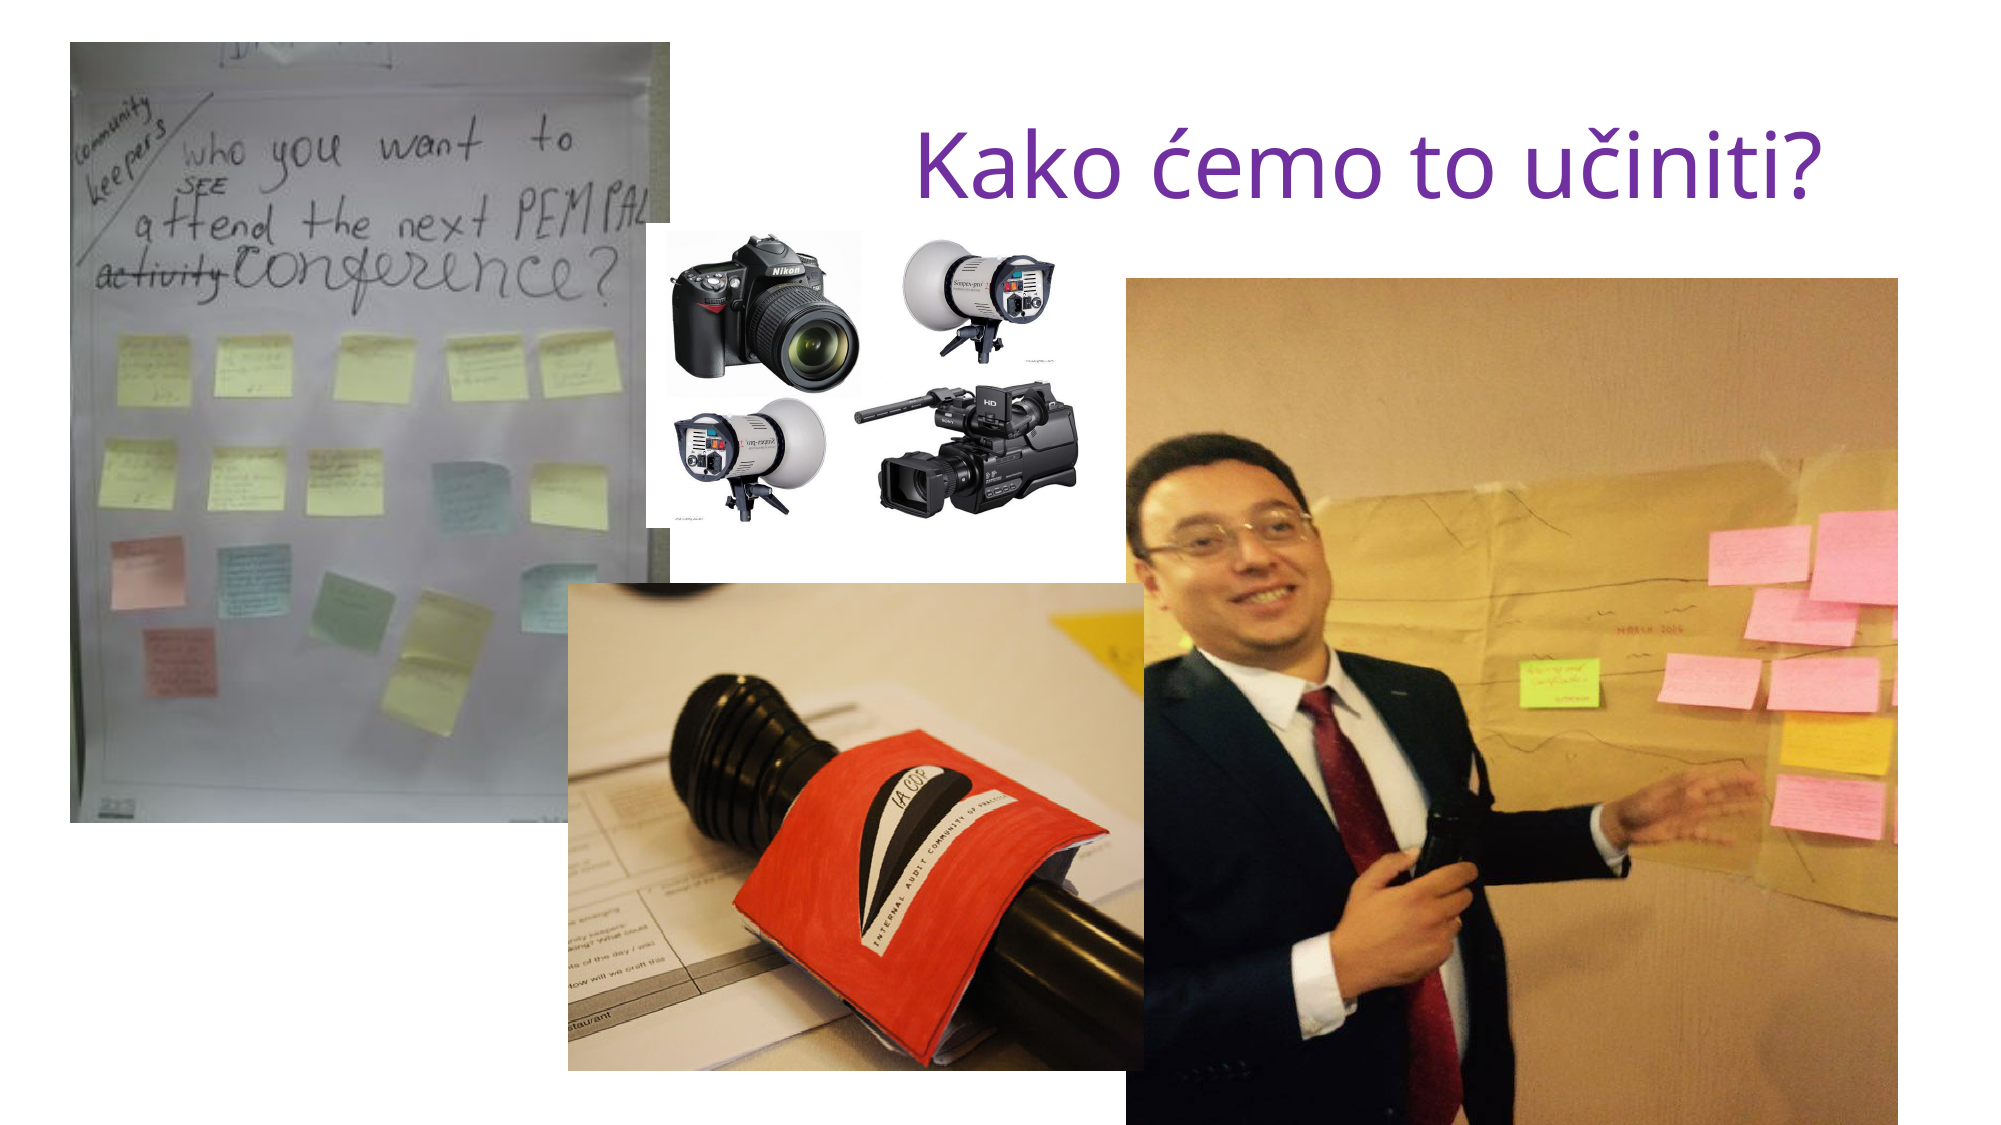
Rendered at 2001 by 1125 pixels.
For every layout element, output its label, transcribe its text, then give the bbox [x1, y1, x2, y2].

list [70, 42, 670, 823]
title Kako ćemo to učiniti? [670, 59, 1863, 278]
picture [568, 278, 1898, 1125]
picture [646, 223, 1103, 528]
